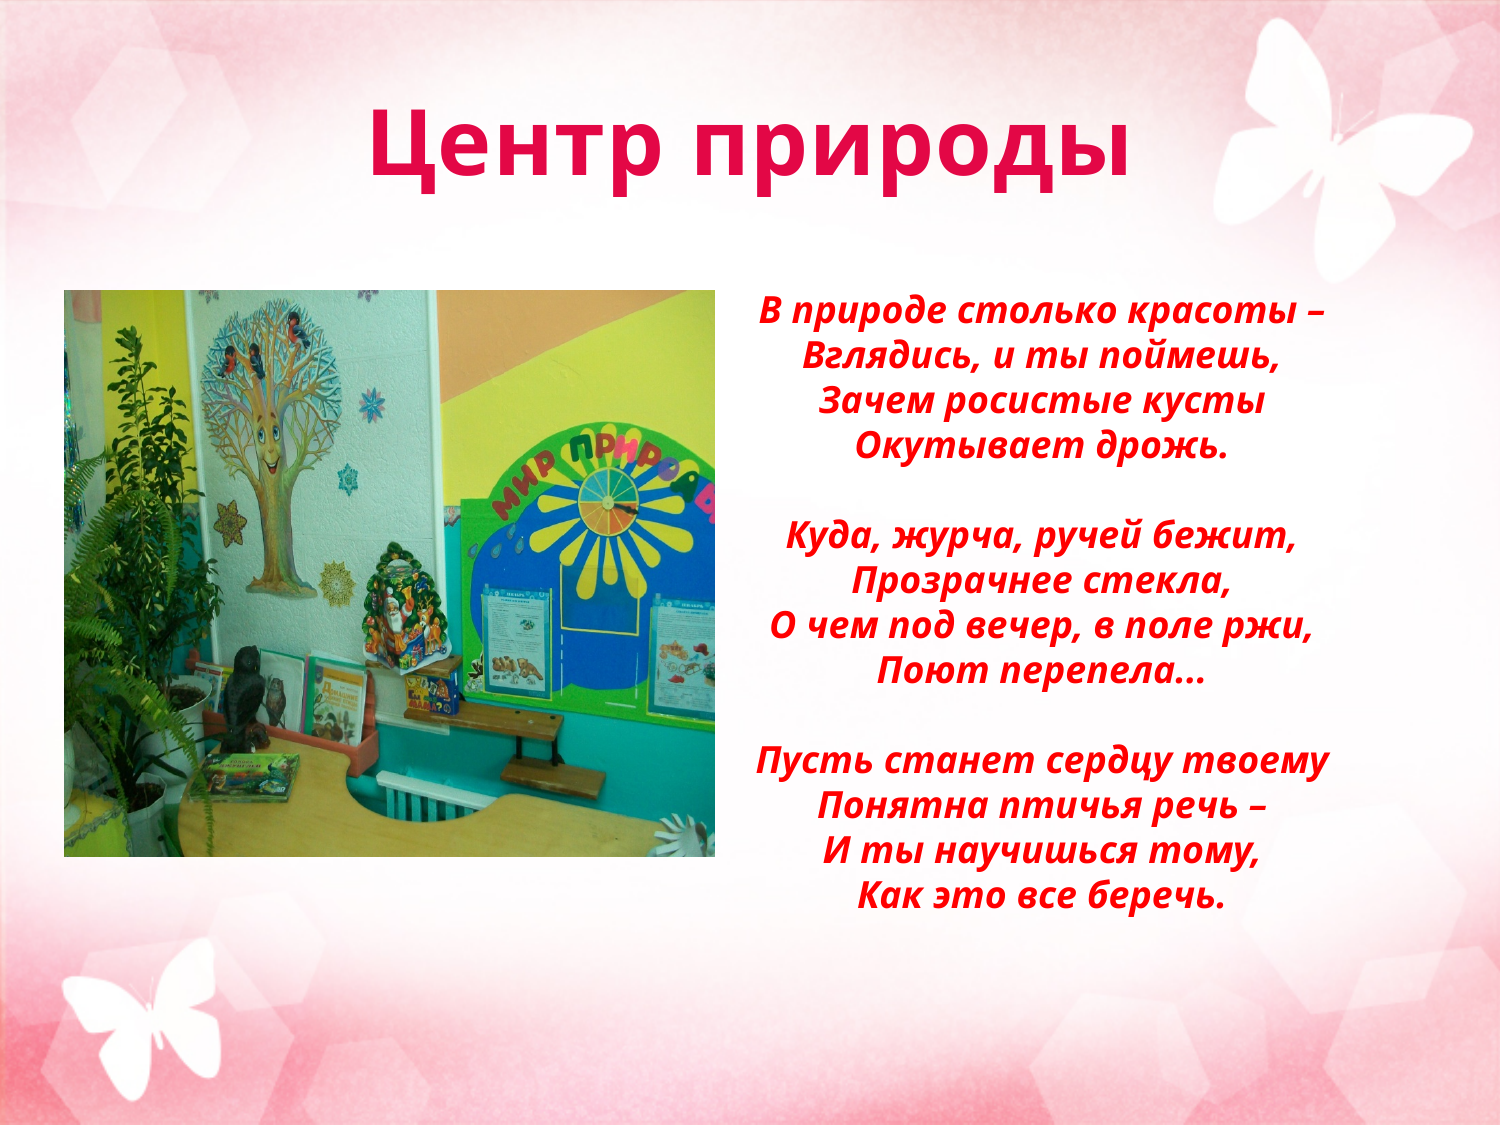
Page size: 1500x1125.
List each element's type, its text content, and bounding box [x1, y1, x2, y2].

title Центр природы [75, 45, 1425, 233]
picture [0, 0, 1500, 1125]
text_box В природе столько красоты – Вглядись, и ты поймешь, Зачем росистые кусты Окутывает дрожь. Куда, журча, ручей бежит, Прозрачнее стекла, О чем под вечер, в поле ржи, Поют перепела... Пусть станет сердцу твоему Понятна птичья речь – И ты научишься тому, Как это все беречь. [667, 278, 1418, 924]
